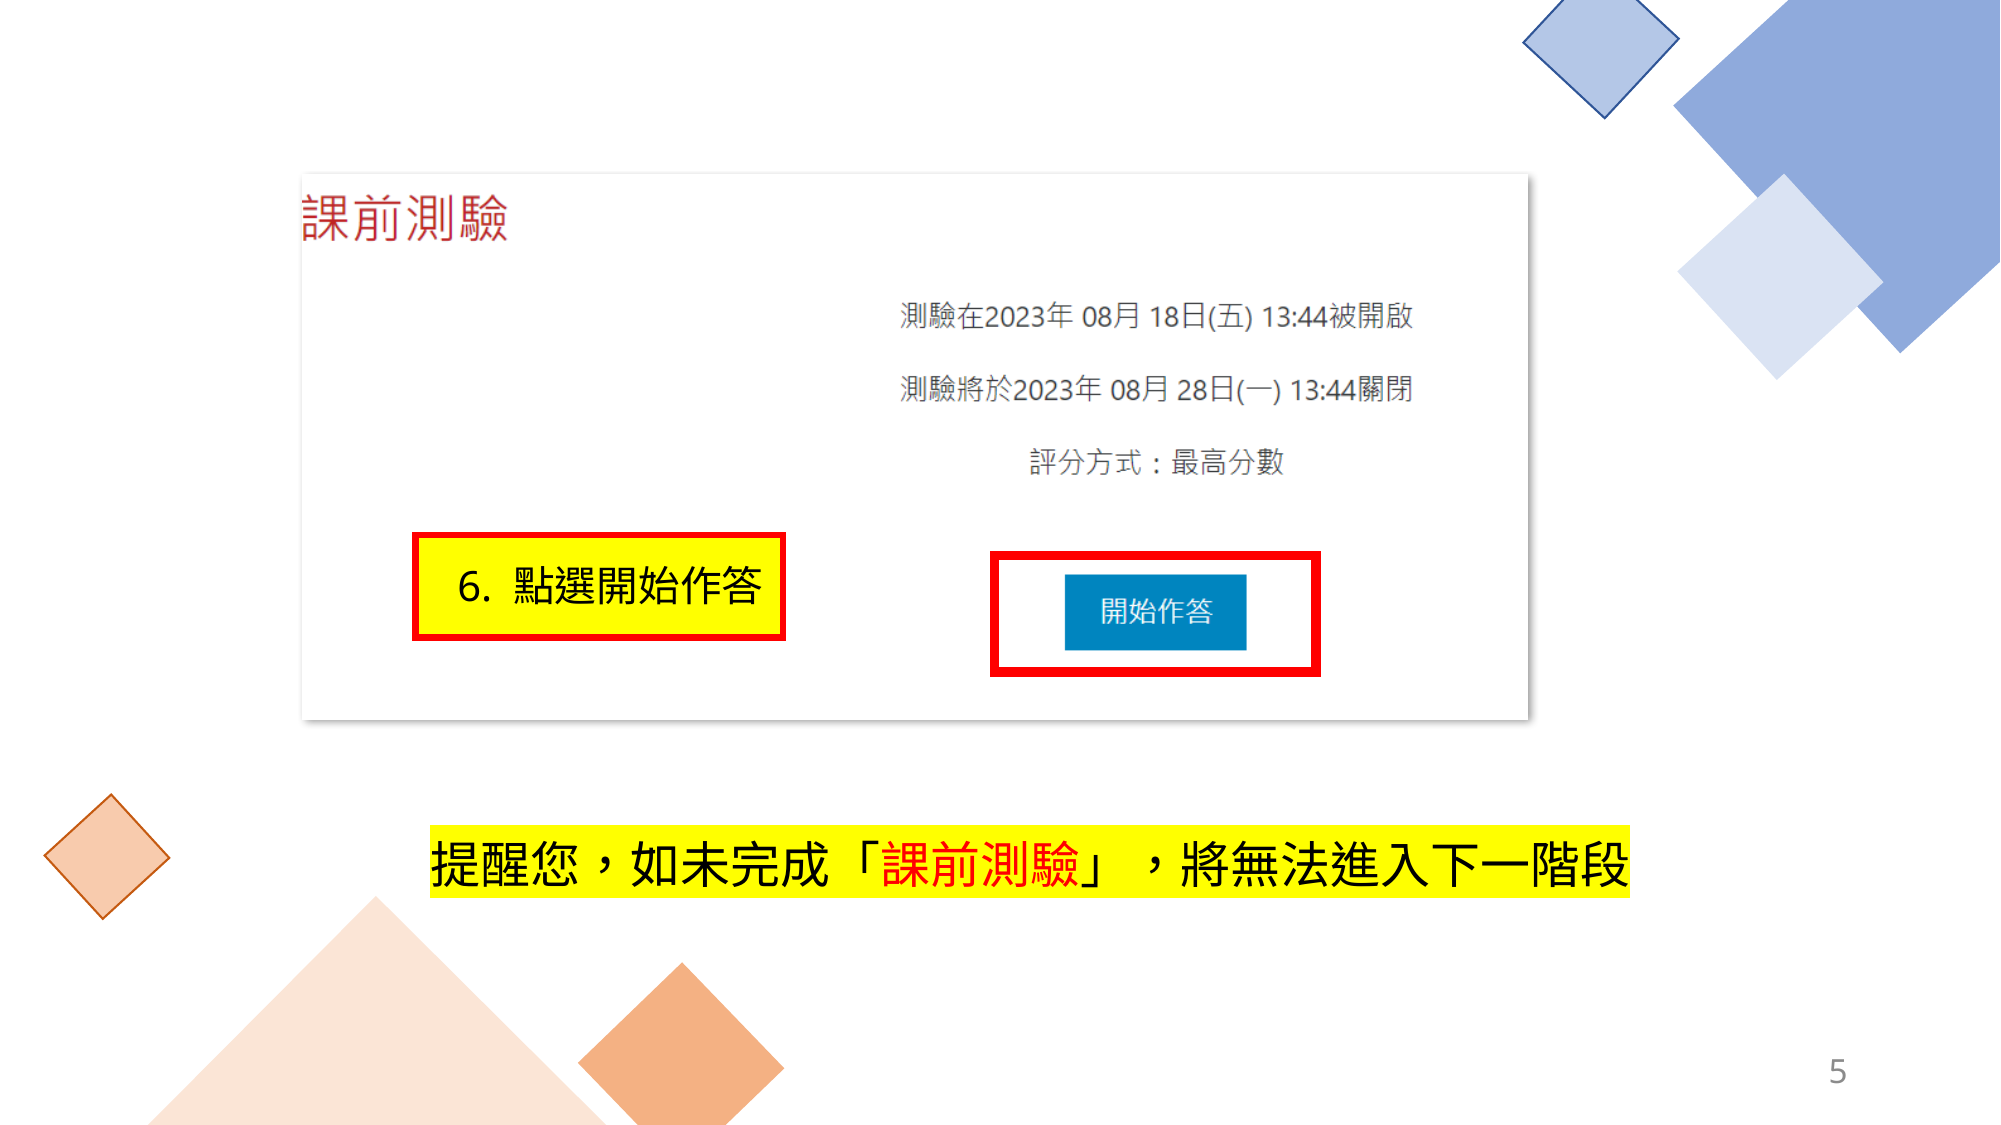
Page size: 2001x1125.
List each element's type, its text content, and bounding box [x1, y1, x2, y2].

text_box [1677, 173, 1884, 381]
text_box [577, 962, 785, 1125]
picture [302, 174, 1528, 720]
text_box [43, 793, 171, 921]
slide_number 5 [1412, 1042, 1863, 1103]
text_box [1521, 0, 1681, 120]
text_box [147, 895, 607, 1125]
text_box [1673, 0, 2000, 354]
text_box 提醒您，如未完成「課前測驗」，將無法進入下一階段 [415, 826, 1684, 901]
